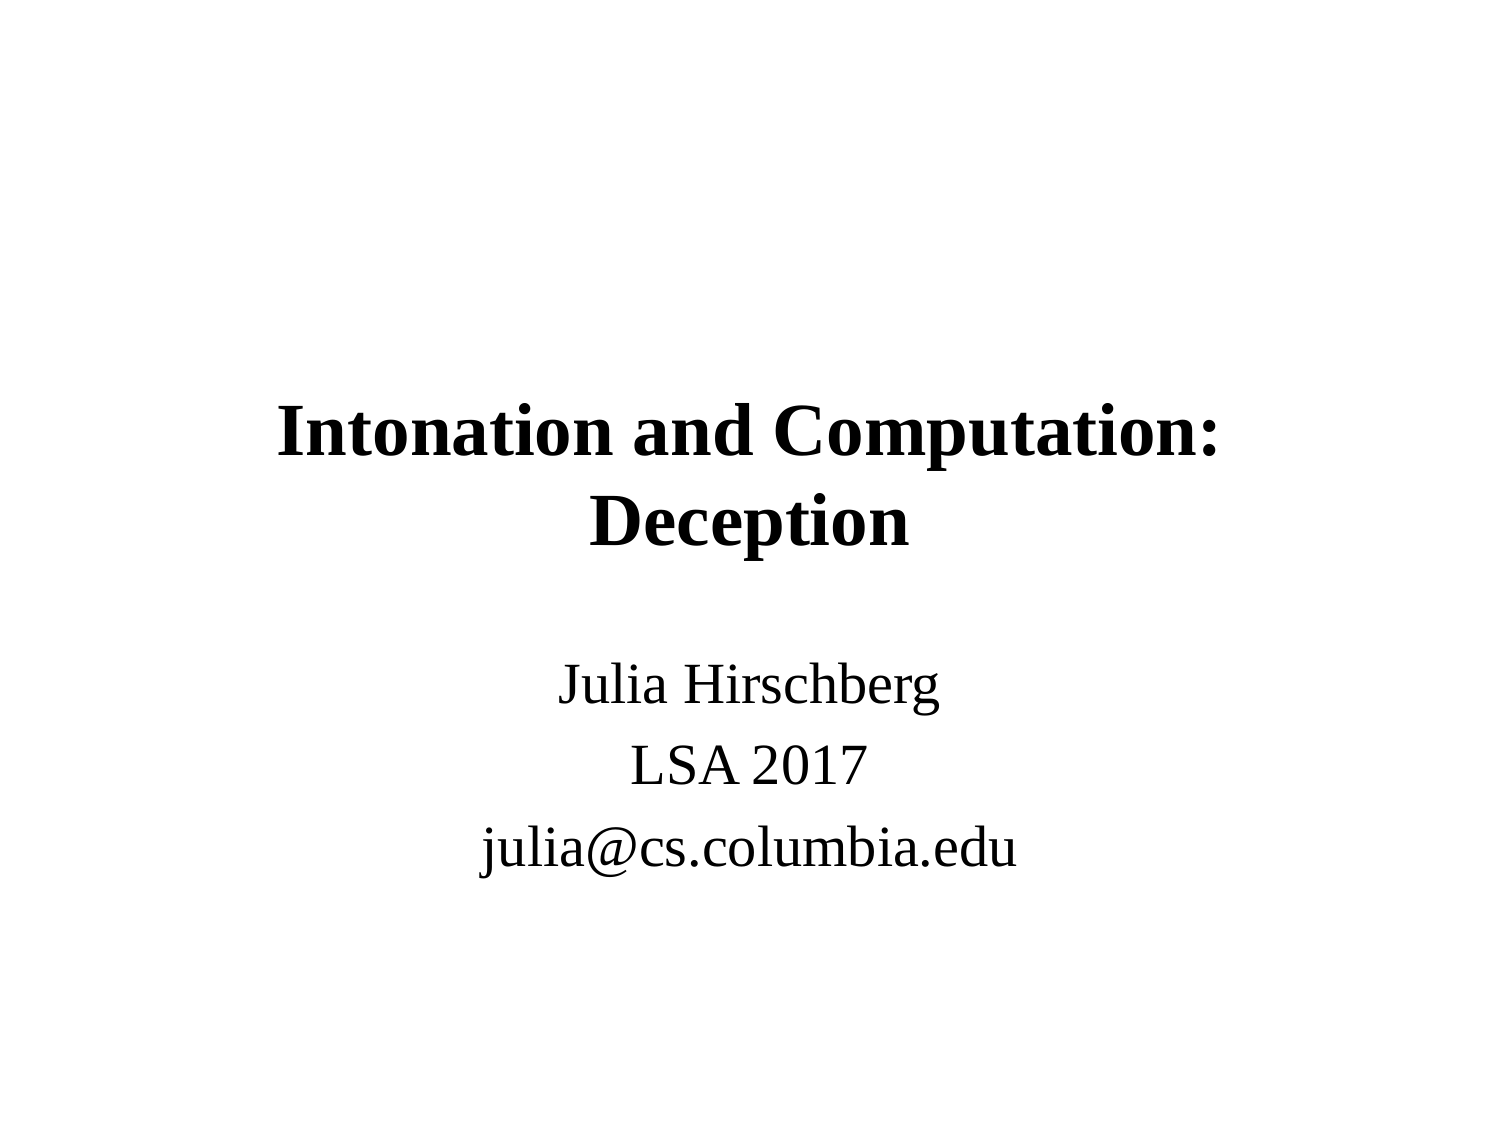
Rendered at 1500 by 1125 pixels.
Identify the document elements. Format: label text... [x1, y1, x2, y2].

subtitle Julia Hirschberg LSA 2017 julia@cs.columbia.edu [225, 637, 1275, 925]
title Intonation and Computation: Deception [112, 349, 1388, 591]
